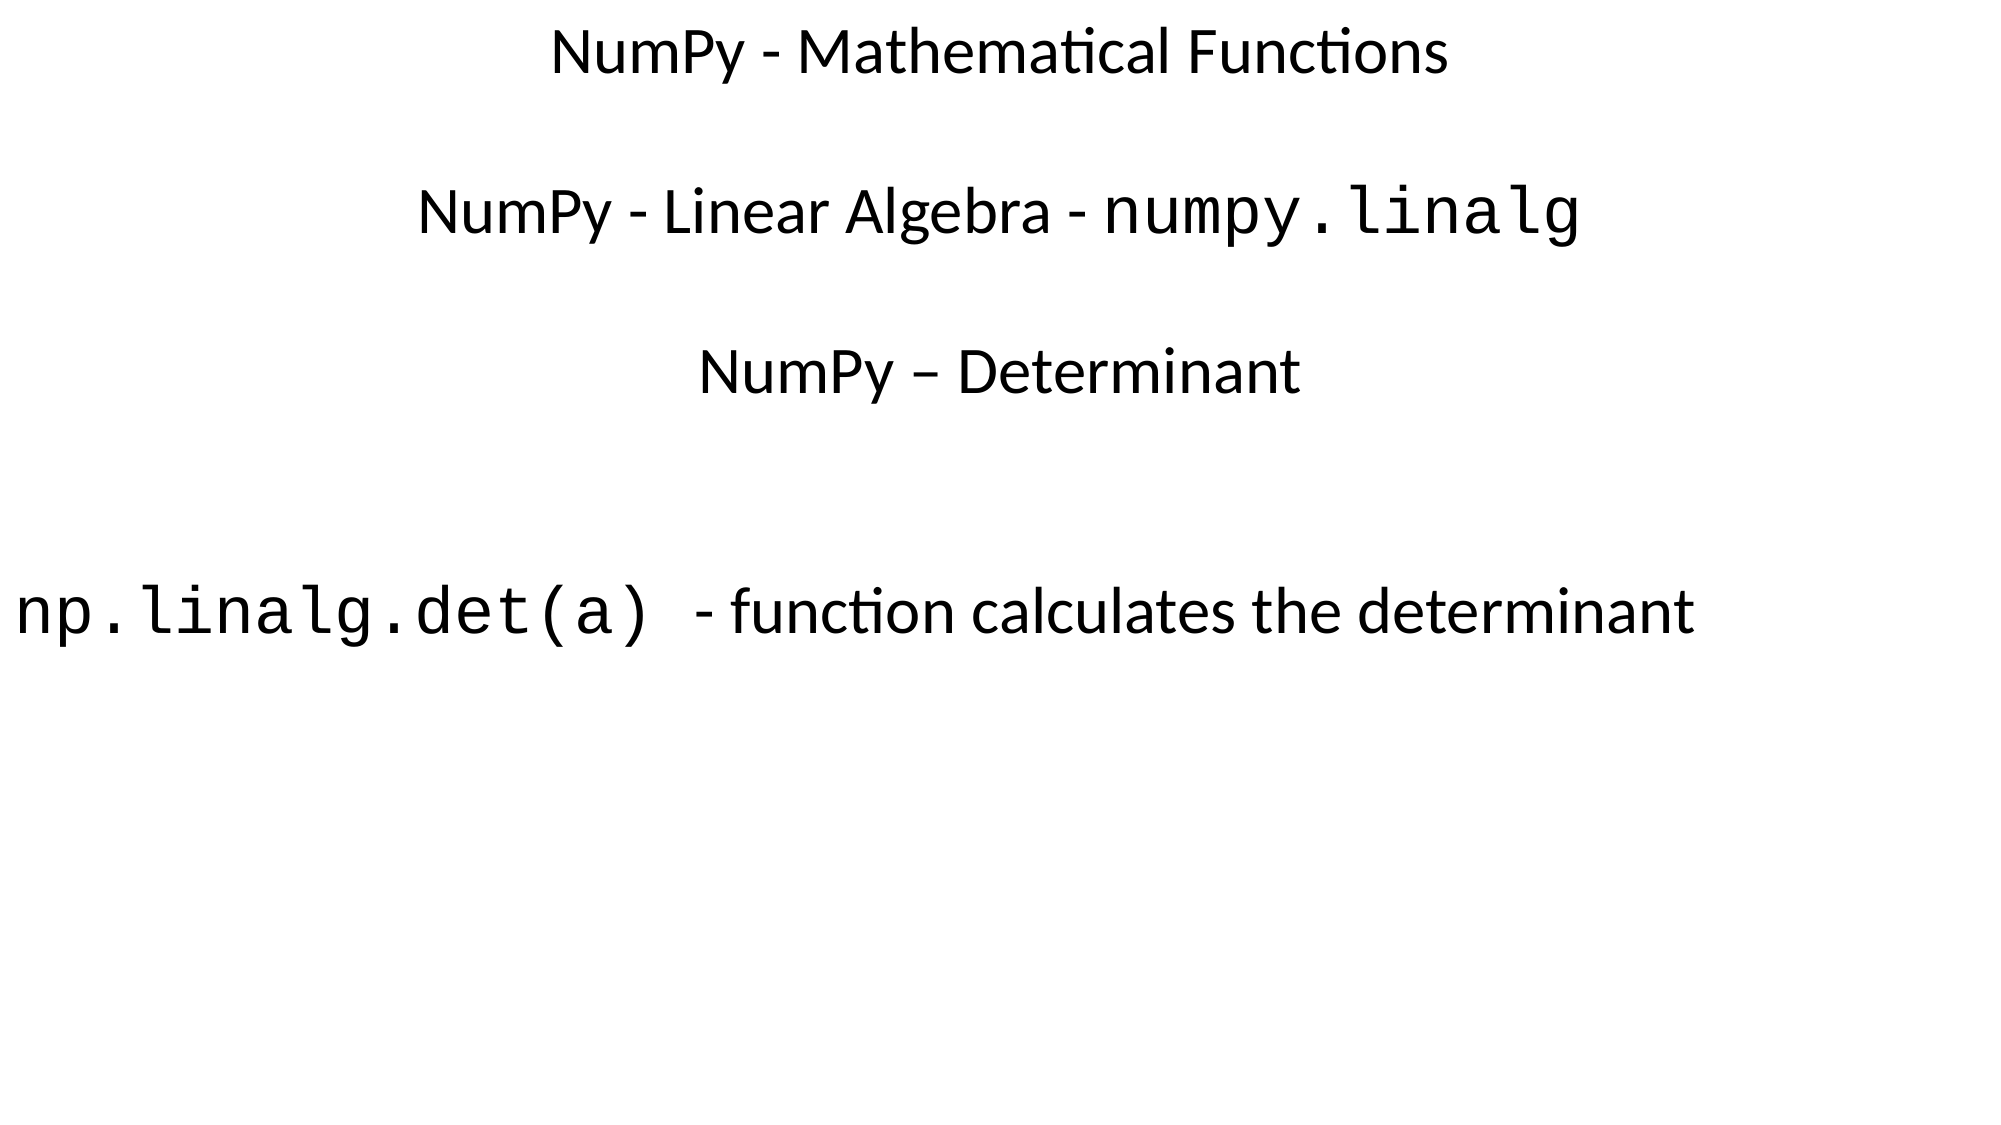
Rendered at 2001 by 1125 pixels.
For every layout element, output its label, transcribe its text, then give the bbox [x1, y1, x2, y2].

text_box NumPy - Mathematical Functions NumPy - Linear Algebra - numpy.linalg NumPy – Determinant np.linalg.det(a) - function calculates the determinant [0, 0, 2000, 655]
